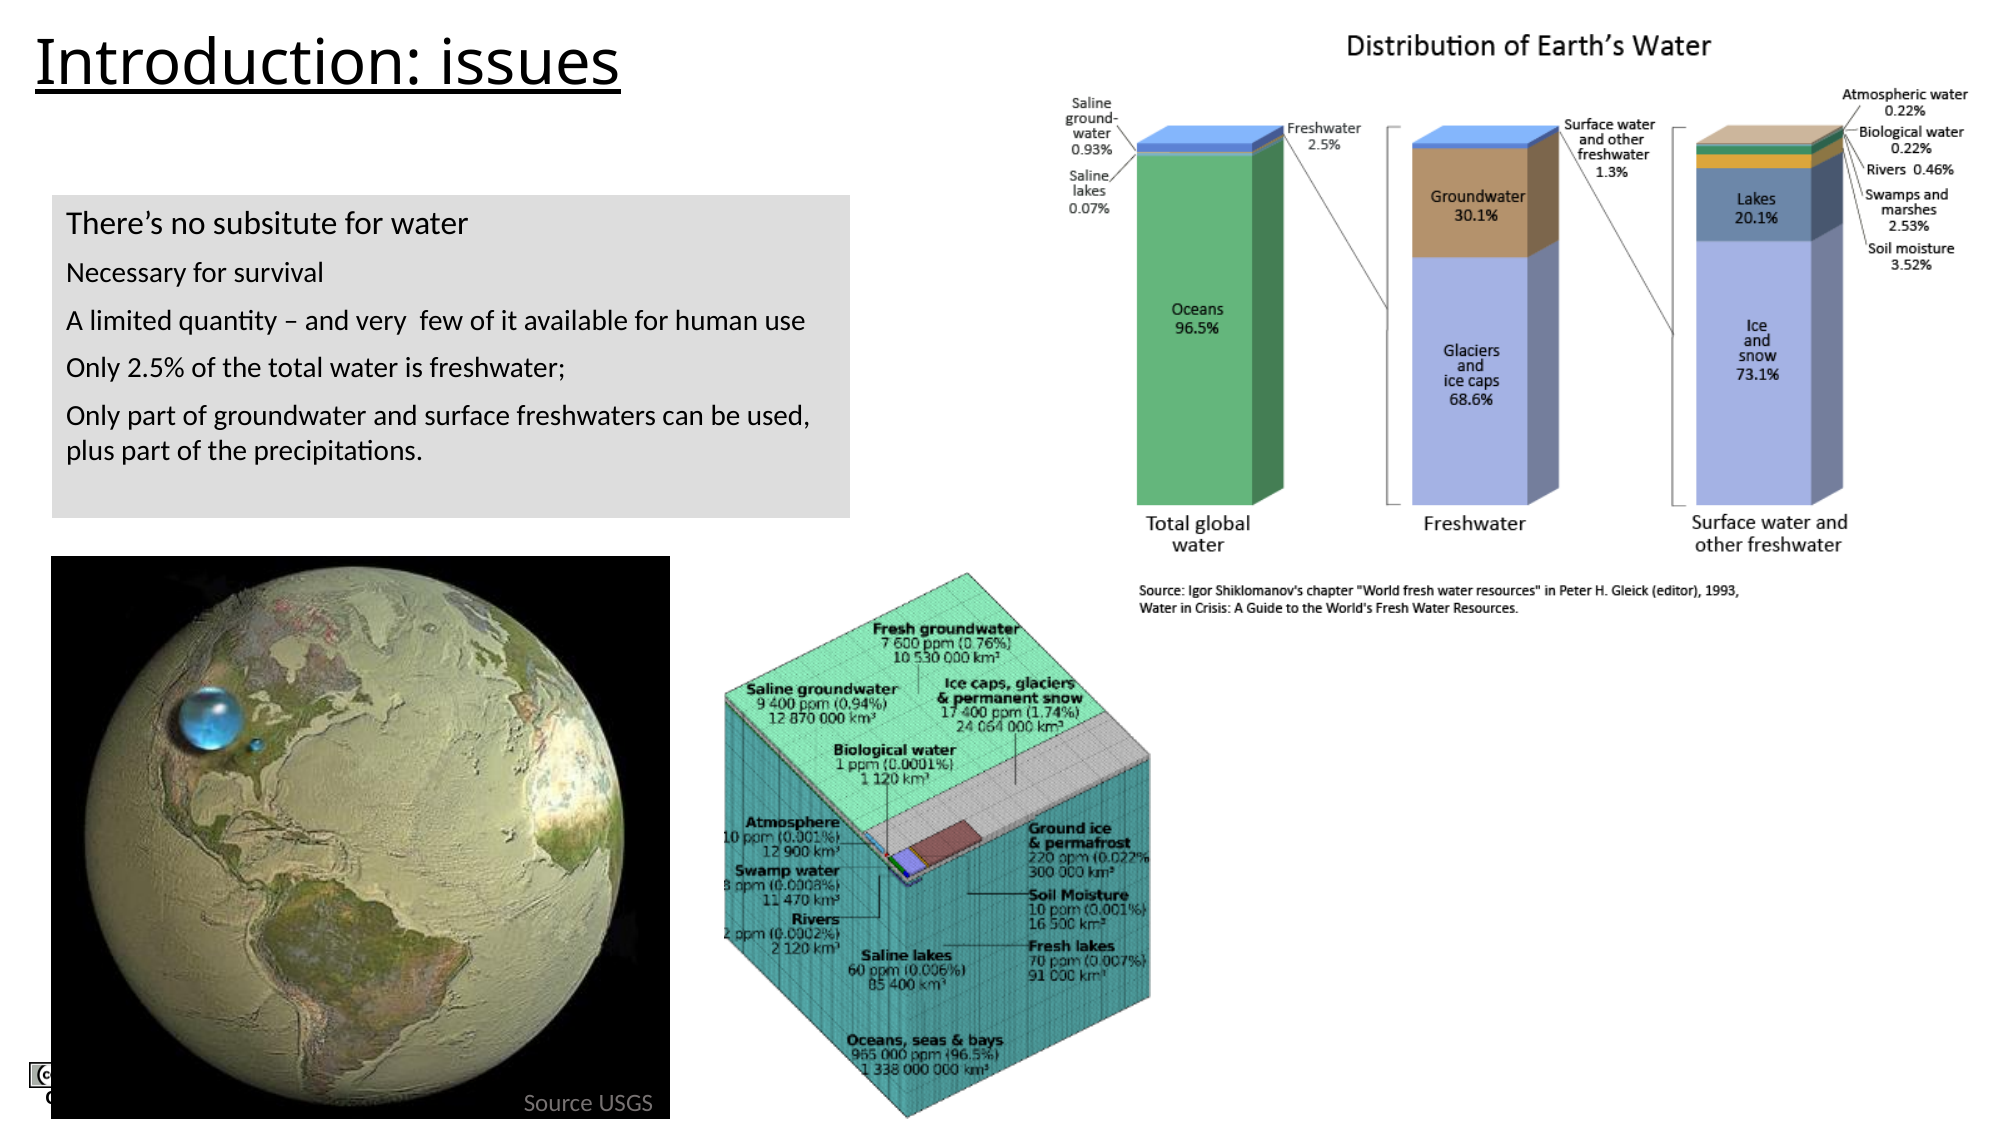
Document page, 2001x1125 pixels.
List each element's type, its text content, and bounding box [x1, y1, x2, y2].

picture [29, 556, 670, 1119]
text_box Source USGS [508, 1119, 669, 1125]
picture [724, 33, 1973, 1119]
title Introduction: issues [20, 22, 1977, 107]
text_box There’s no subsitute for water Necessary for survival A limited quantity – and very few of it available for human use Only 2.5% of the total water is freshwater; Only part of groundwater and surface freshwaters can be used, plus part of the precipitations. [51, 193, 851, 519]
